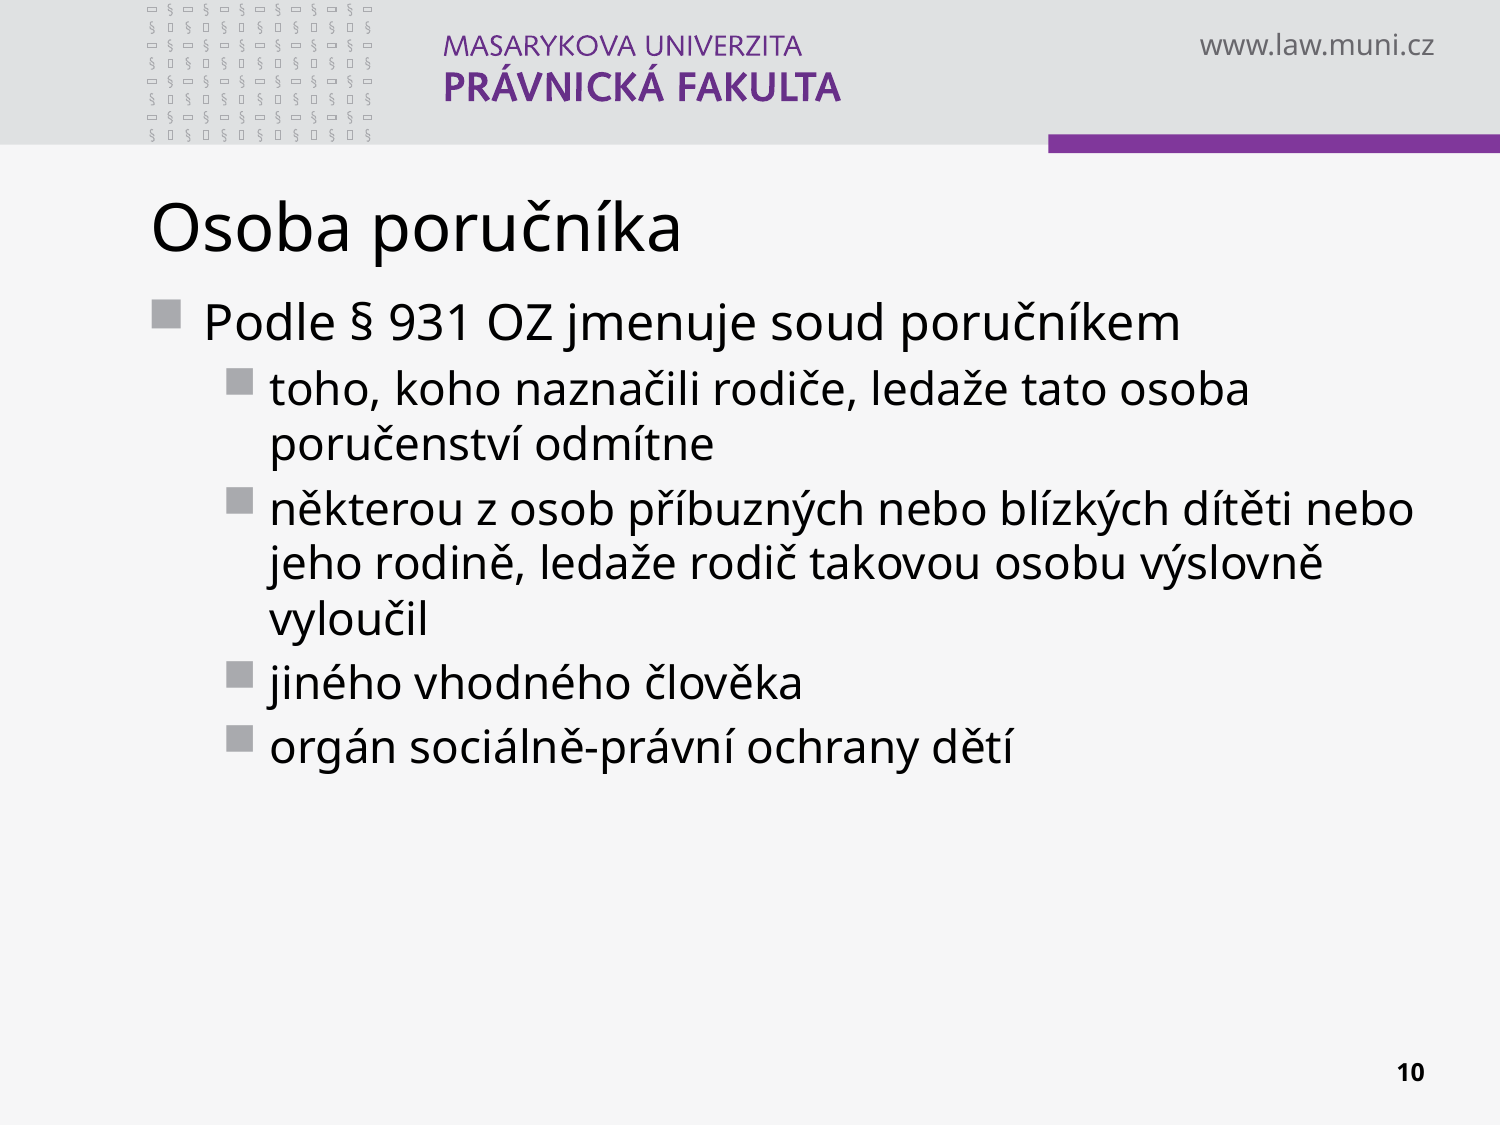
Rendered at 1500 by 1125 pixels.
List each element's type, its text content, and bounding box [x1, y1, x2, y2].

title Osoba poručníka [150, 184, 1425, 268]
list Podle § 931 OZ jmenuje soud poručníkem toho, koho naznačili rodiče, ledaže tato osoba poručenství odmítne některou z osob příbuzných nebo blízkých dítěti nebo jeho rodině, ledaže rodič takovou osobu výslovně vyloučil jiného vhodného člověka orgán sociálně-právní ochrany dětí [147, 290, 1423, 1006]
slide_number 10 [1316, 1056, 1425, 1100]
